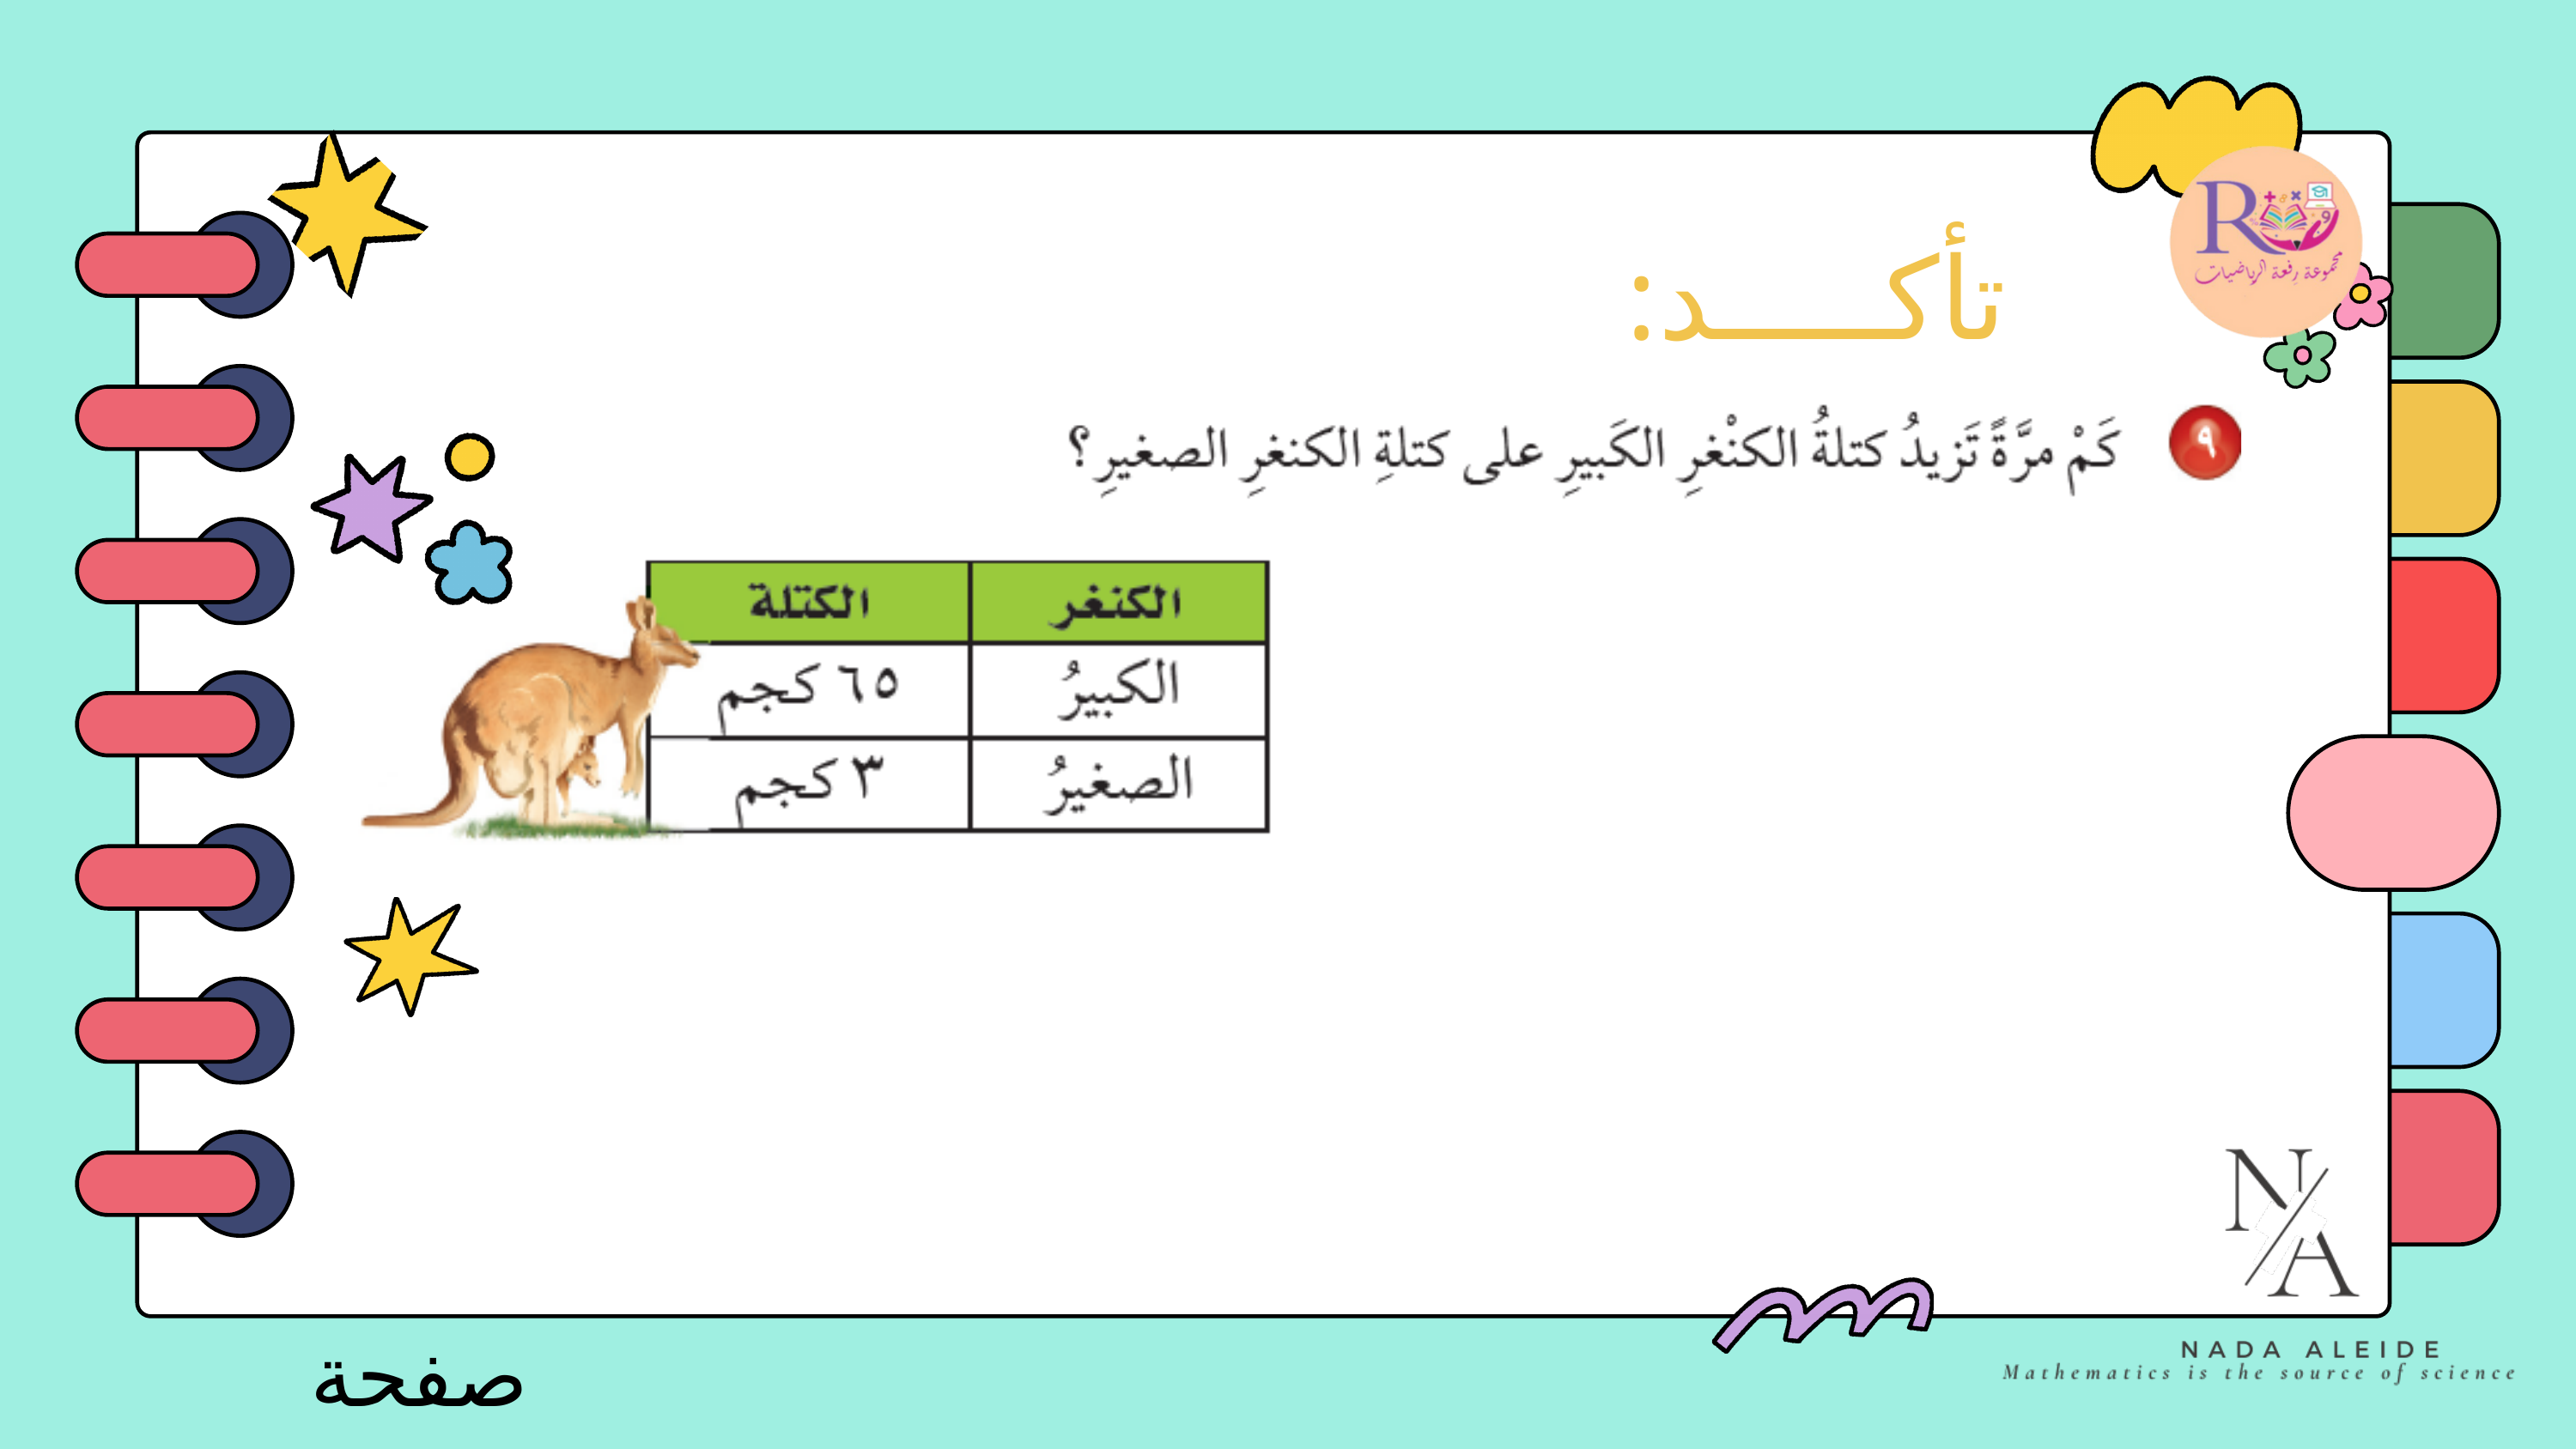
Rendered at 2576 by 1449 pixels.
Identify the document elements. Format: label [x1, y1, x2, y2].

text_box [76, 999, 258, 1063]
text_box [2397, 1090, 2500, 1127]
text_box [76, 846, 258, 909]
text_box [0, 0, 2576, 1449]
text_box [2397, 912, 2500, 1068]
text_box [76, 1152, 258, 1216]
text_box [2397, 381, 2500, 536]
text_box [76, 386, 258, 450]
text_box [188, 518, 293, 624]
text_box [188, 366, 293, 470]
text_box [188, 1131, 293, 1236]
text_box [137, 131, 2391, 1317]
text_box [2287, 736, 2500, 890]
text_box [188, 212, 293, 318]
text_box [2397, 558, 2500, 713]
text_box [2397, 203, 2500, 358]
text_box [188, 671, 293, 777]
text_box [76, 233, 258, 296]
text_box [188, 825, 293, 930]
text_box [76, 539, 258, 603]
text_box [76, 693, 258, 756]
text_box [188, 978, 293, 1083]
text_box [1992, 1128, 2531, 1395]
